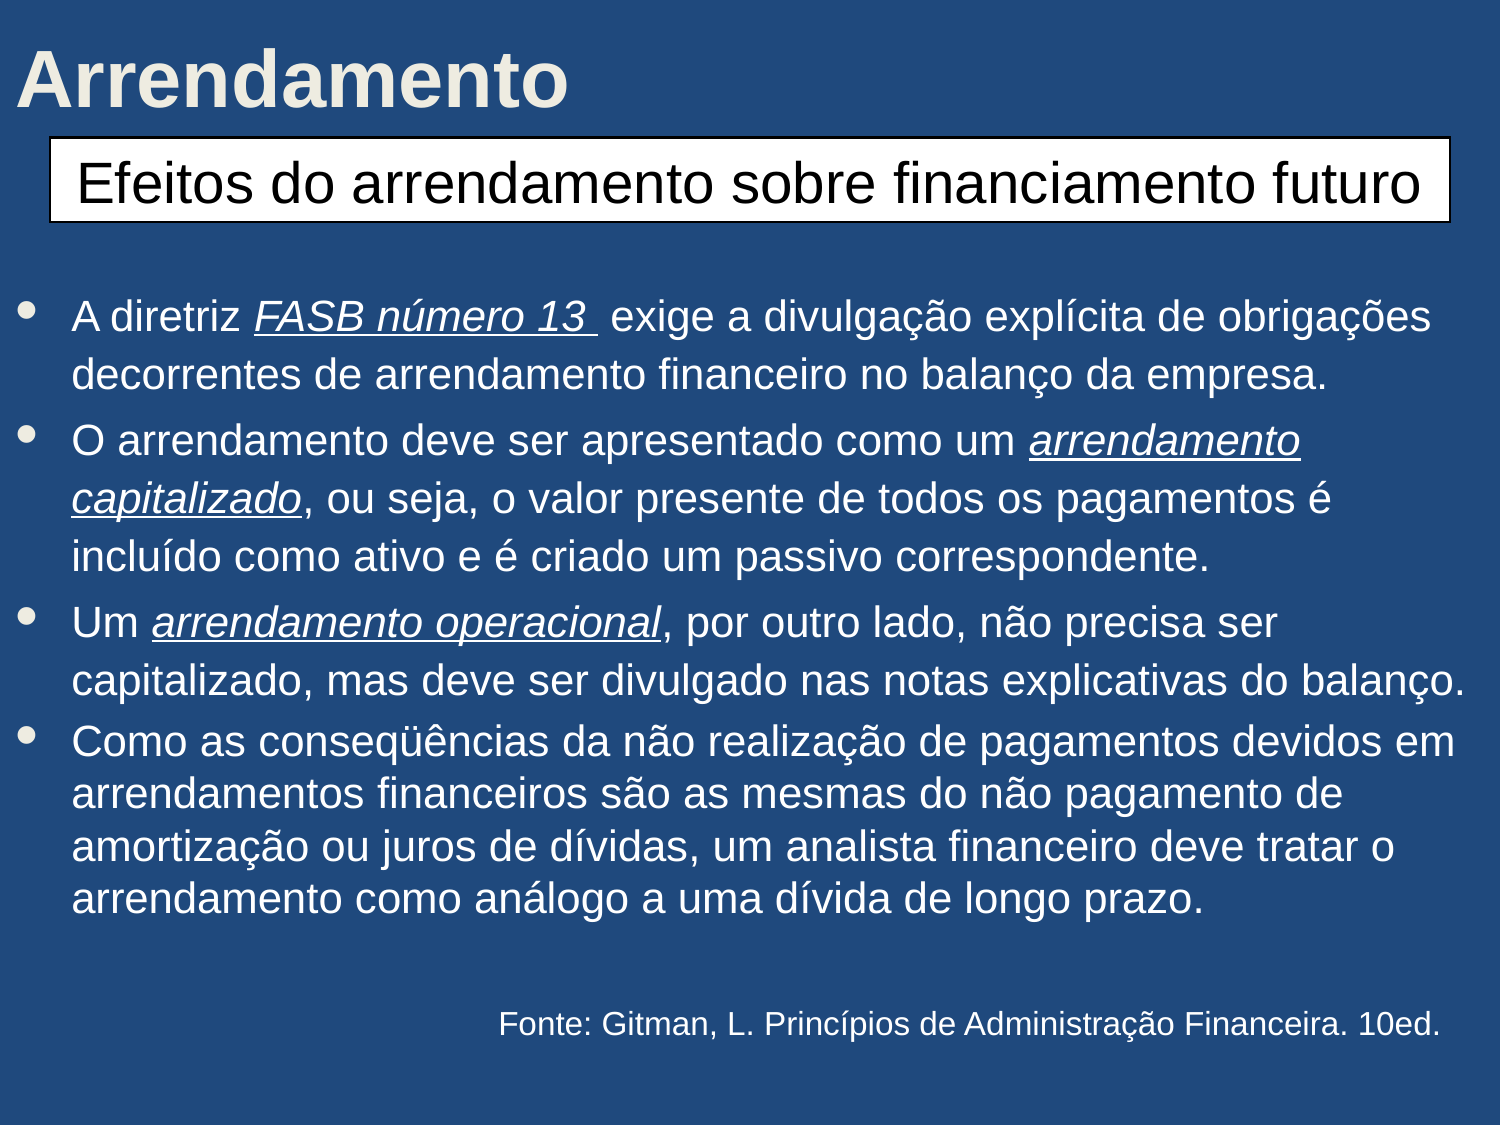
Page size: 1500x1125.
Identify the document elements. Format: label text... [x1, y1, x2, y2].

text_box Efeitos do arrendamento sobre financiamento futuro [50, 138, 1450, 223]
text_box Fonte: Gitman, L. Princípios de Administração Financeira. 10ed. [489, 994, 1458, 1050]
text_box Arrendamento [0, 12, 1500, 138]
text_box A diretriz FASB número 13 exige a divulgação explícita de obrigações decorrentes de arrendamento financeiro no balanço da empresa. O arrendamento deve ser apresentado como um arrendamento capitalizado, ou seja, o valor presente de todos os pagamentos é incluído como ativo e é criado um passivo correspondente. Um arrendamento operacional, por outro lado, não precisa ser capitalizado, mas deve ser divulgado nas notas explicativas do balanço. Como as conseqüências da não realização de pagamentos devidos em arrendamentos financeiros são as mesmas do não pagamento de amortização ou juros de dívidas, um analista financeiro deve tratar o arrendamento como análogo a uma dívida de longo prazo. [0, 274, 1500, 938]
